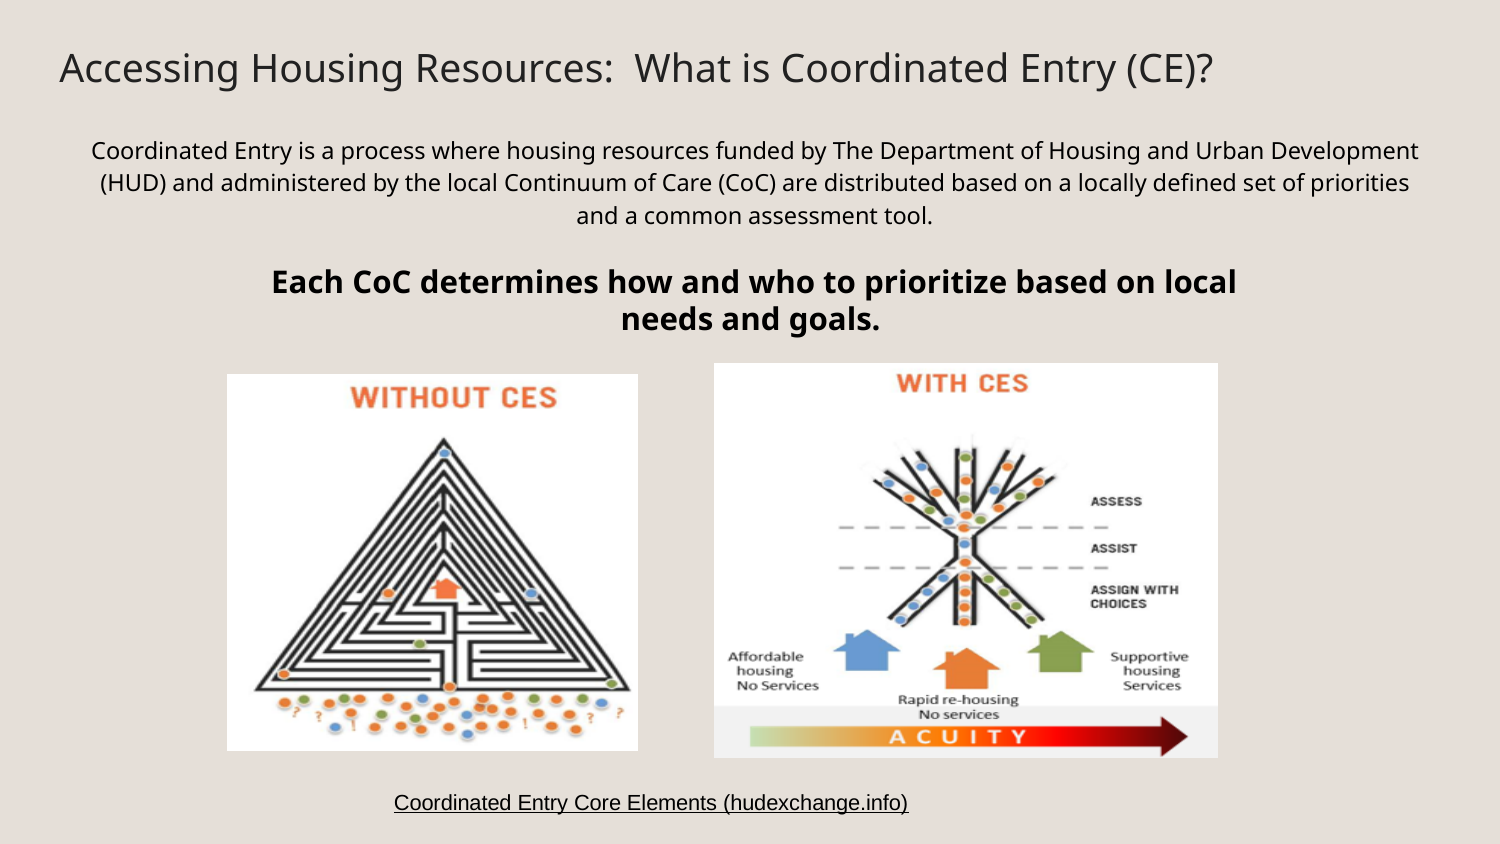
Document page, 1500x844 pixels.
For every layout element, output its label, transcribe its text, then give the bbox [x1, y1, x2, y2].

text_box Coordinated Entry Core Elements (hudexchange.info) [382, 782, 1327, 821]
text_box Each CoC determines how and who to prioritize based on local needs and goals. [222, 256, 1288, 343]
picture [226, 373, 638, 751]
picture [714, 363, 1218, 759]
text_box Accessing Housing Resources: What is Coordinated Entry (CE)? [44, 27, 1484, 105]
list Coordinated Entry is a process where housing resources funded by The Department of Housing and Urban Development (HUD) and administered by the local Continuum of Care (CoC) are distributed based on a locally defined set of priorities and a common assessment tool. [70, 126, 1439, 236]
